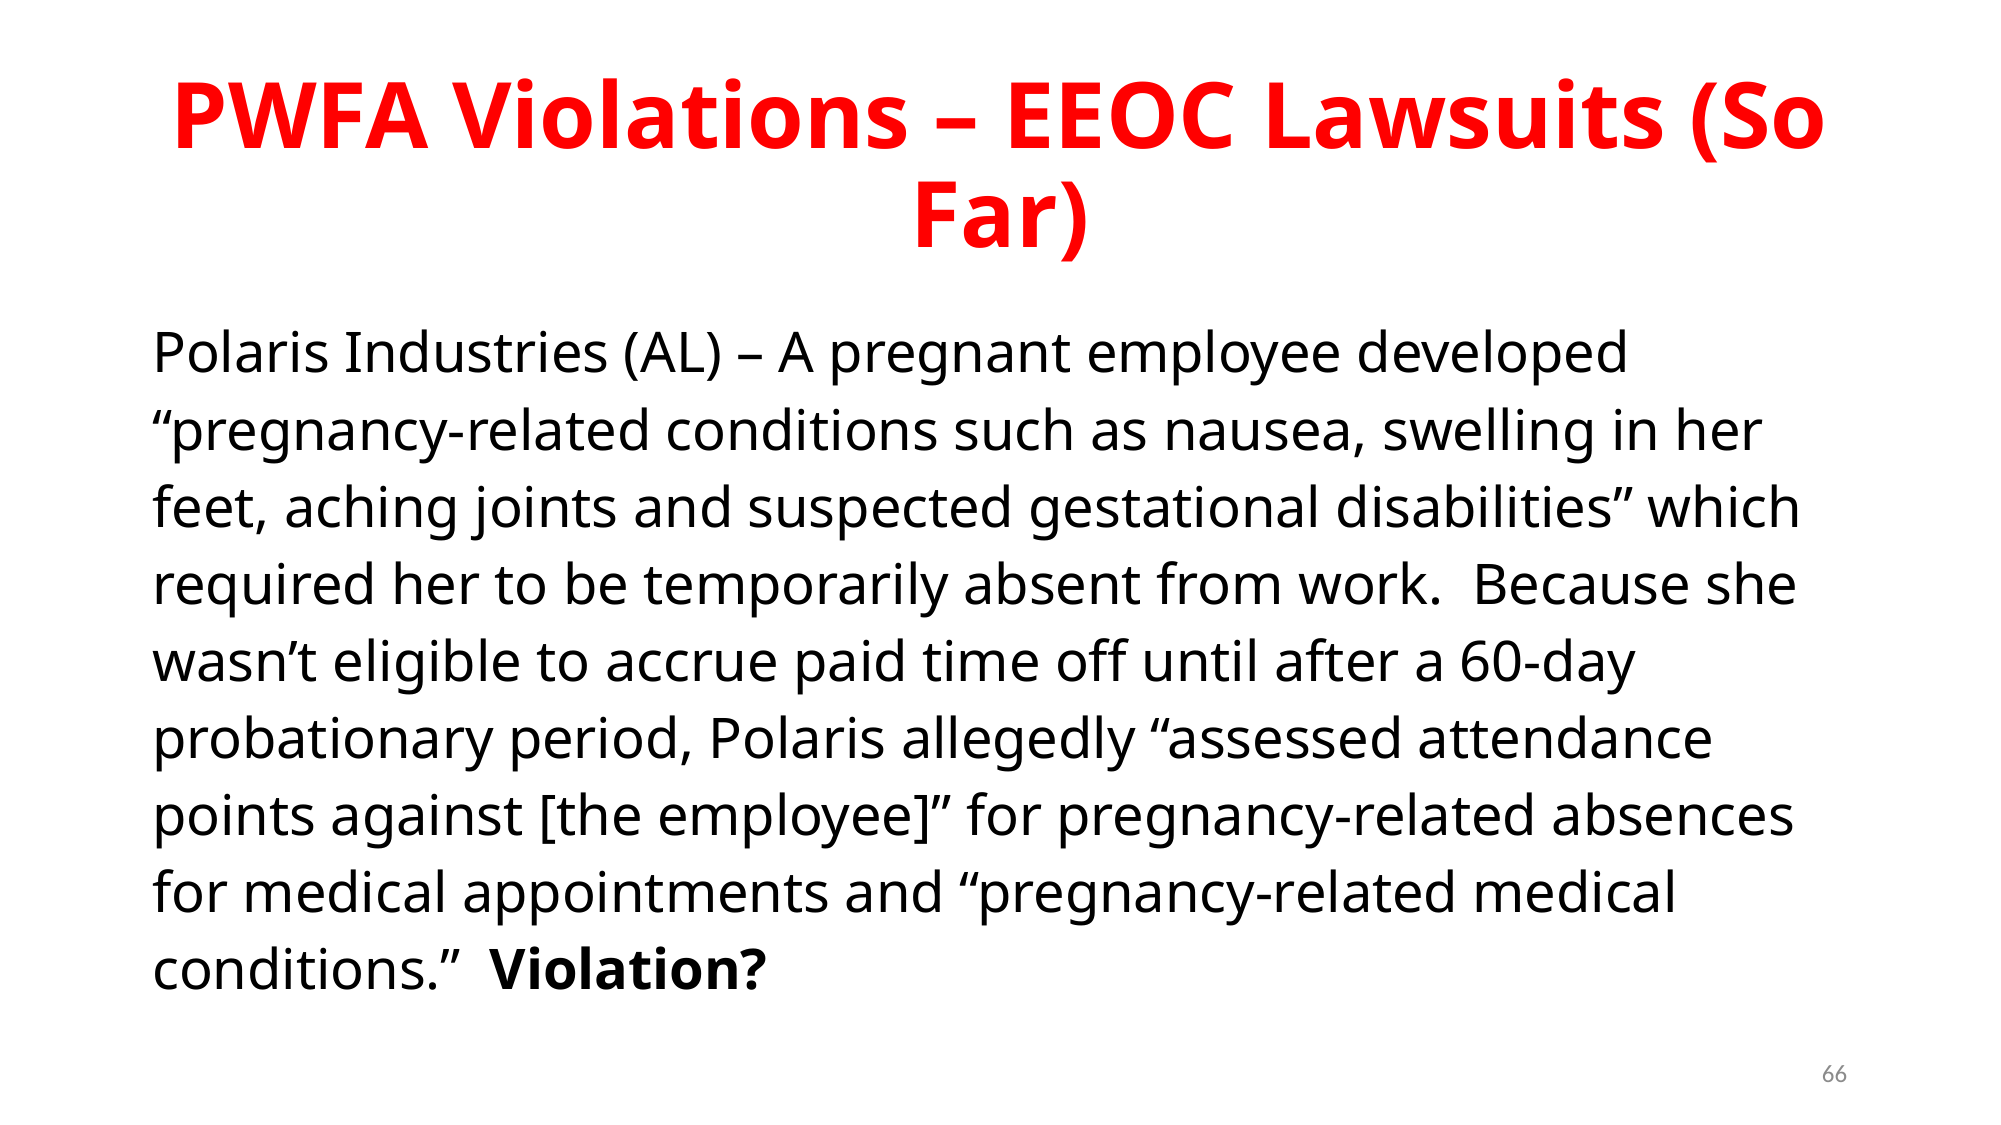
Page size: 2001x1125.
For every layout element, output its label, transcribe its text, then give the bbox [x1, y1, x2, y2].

slide_number 66 [1412, 1042, 1863, 1103]
list Polaris Industries (AL) – A pregnant employee developed “pregnancy-related conditions such as nausea, swelling in her feet, aching joints and suspected gestational disabilities” which required her to be temporarily absent from work. Because she wasn’t eligible to accrue paid time off until after a 60-day probationary period, Polaris allegedly “assessed attendance points against [the employee]” for pregnancy-related absences for medical appointments and “pregnancy-related medical conditions.” Violation? [137, 299, 1863, 1014]
title PWFA Violations – EEOC Lawsuits (So Far) [137, 59, 1863, 278]
